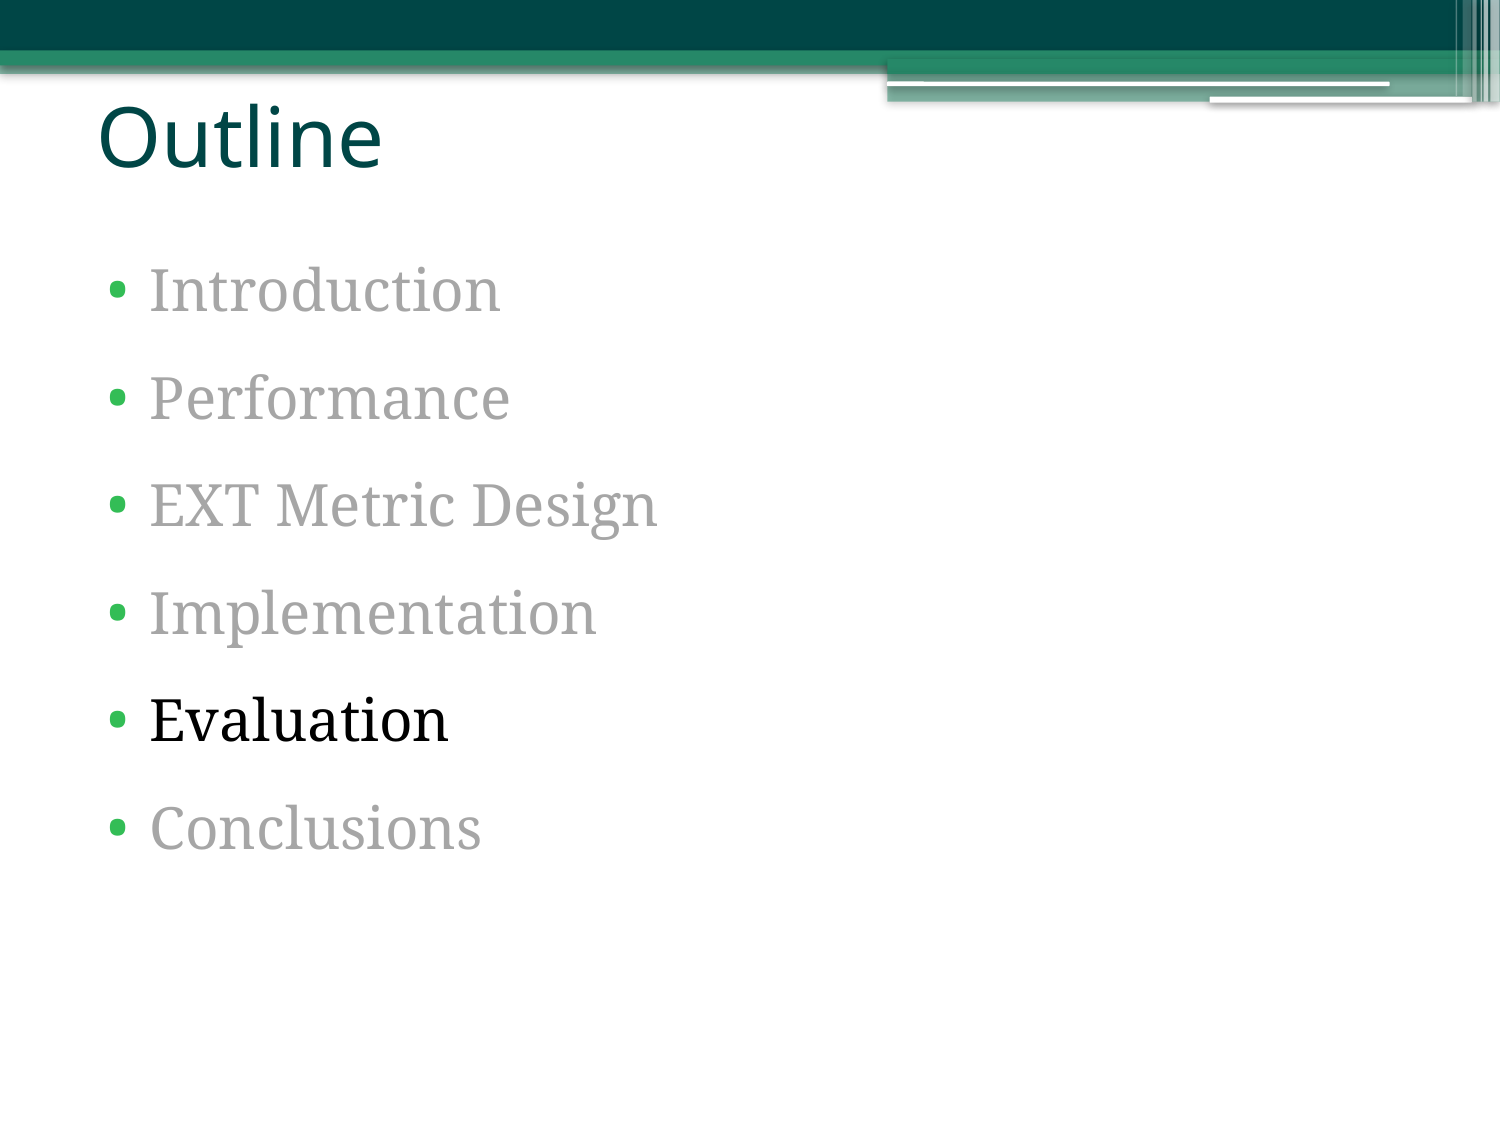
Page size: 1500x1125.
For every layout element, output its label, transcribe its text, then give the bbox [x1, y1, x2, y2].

title Outline [82, 46, 1386, 222]
list Introduction Performance EXT Metric Design Implementation Evaluation Conclusions [75, 246, 1425, 1079]
